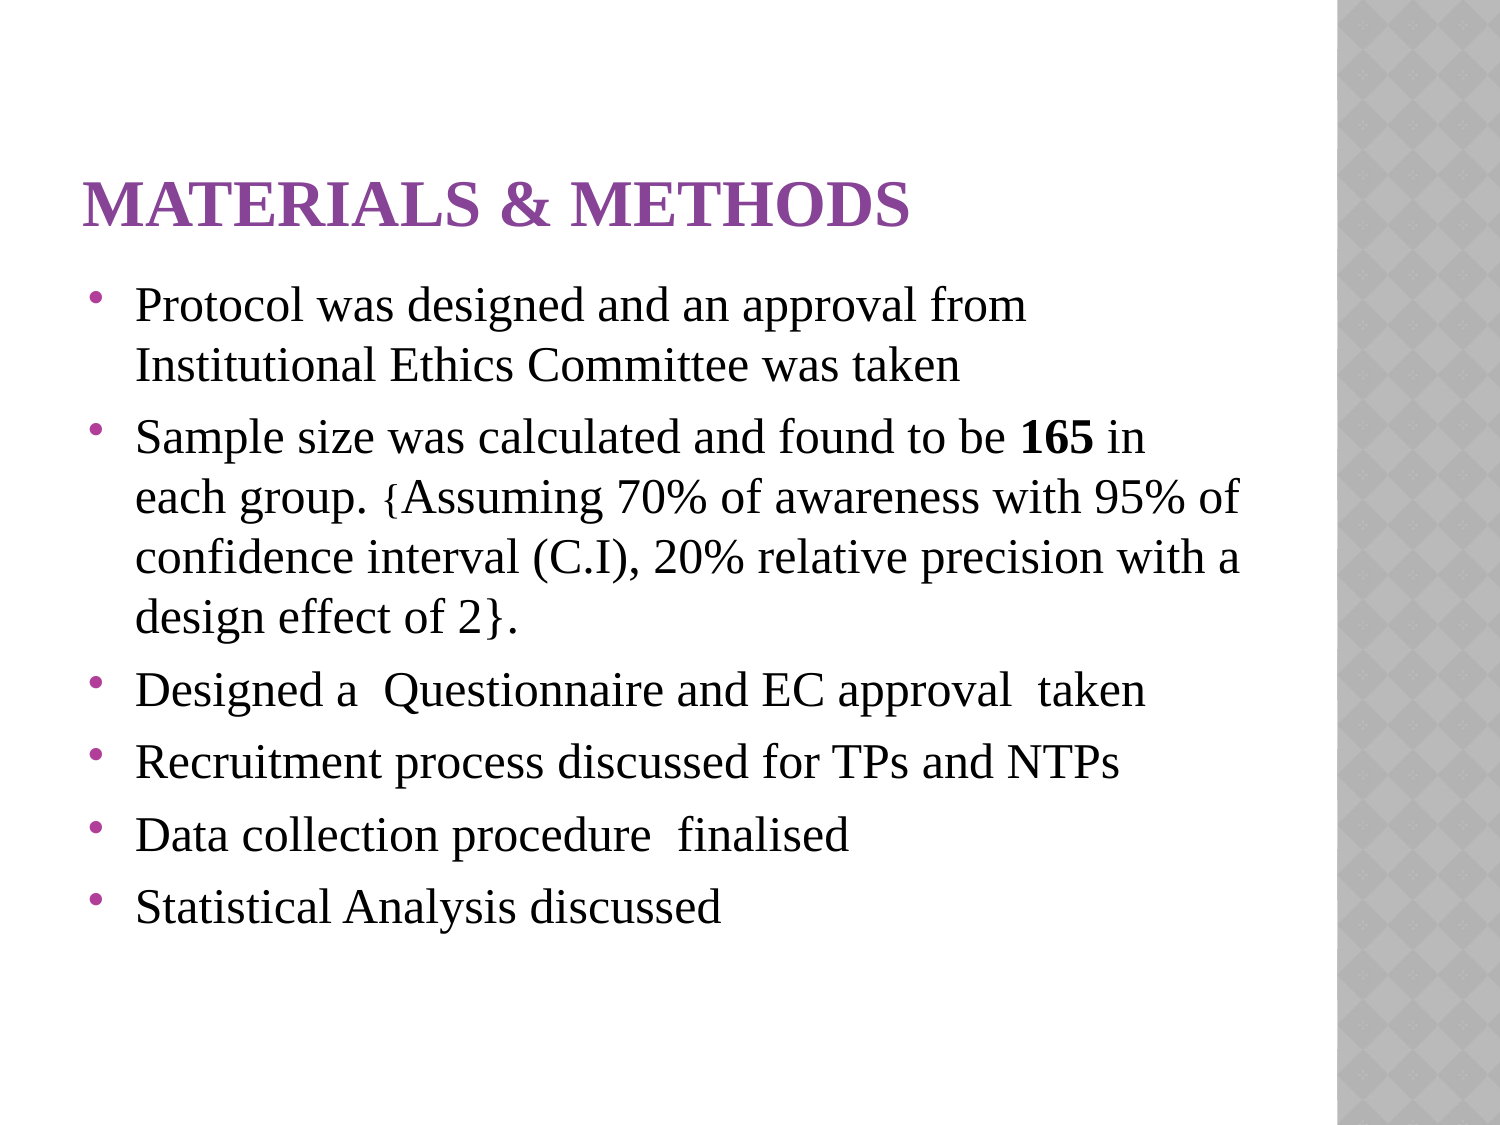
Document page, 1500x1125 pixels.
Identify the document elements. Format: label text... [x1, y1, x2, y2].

title Materials & Methods [75, 52, 1263, 240]
list Protocol was designed and an approval from Institutional Ethics Committee was taken Sample size was calculated and found to be 165 in each group. {Assuming 70% of awareness with 95% of confidence interval (C.I), 20% relative precision with a design effect of 2}. Designed a Questionnaire and EC approval taken Recruitment process discussed for TPs and NTPs Data collection procedure finalised Statistical Analysis discussed [75, 264, 1263, 1059]
